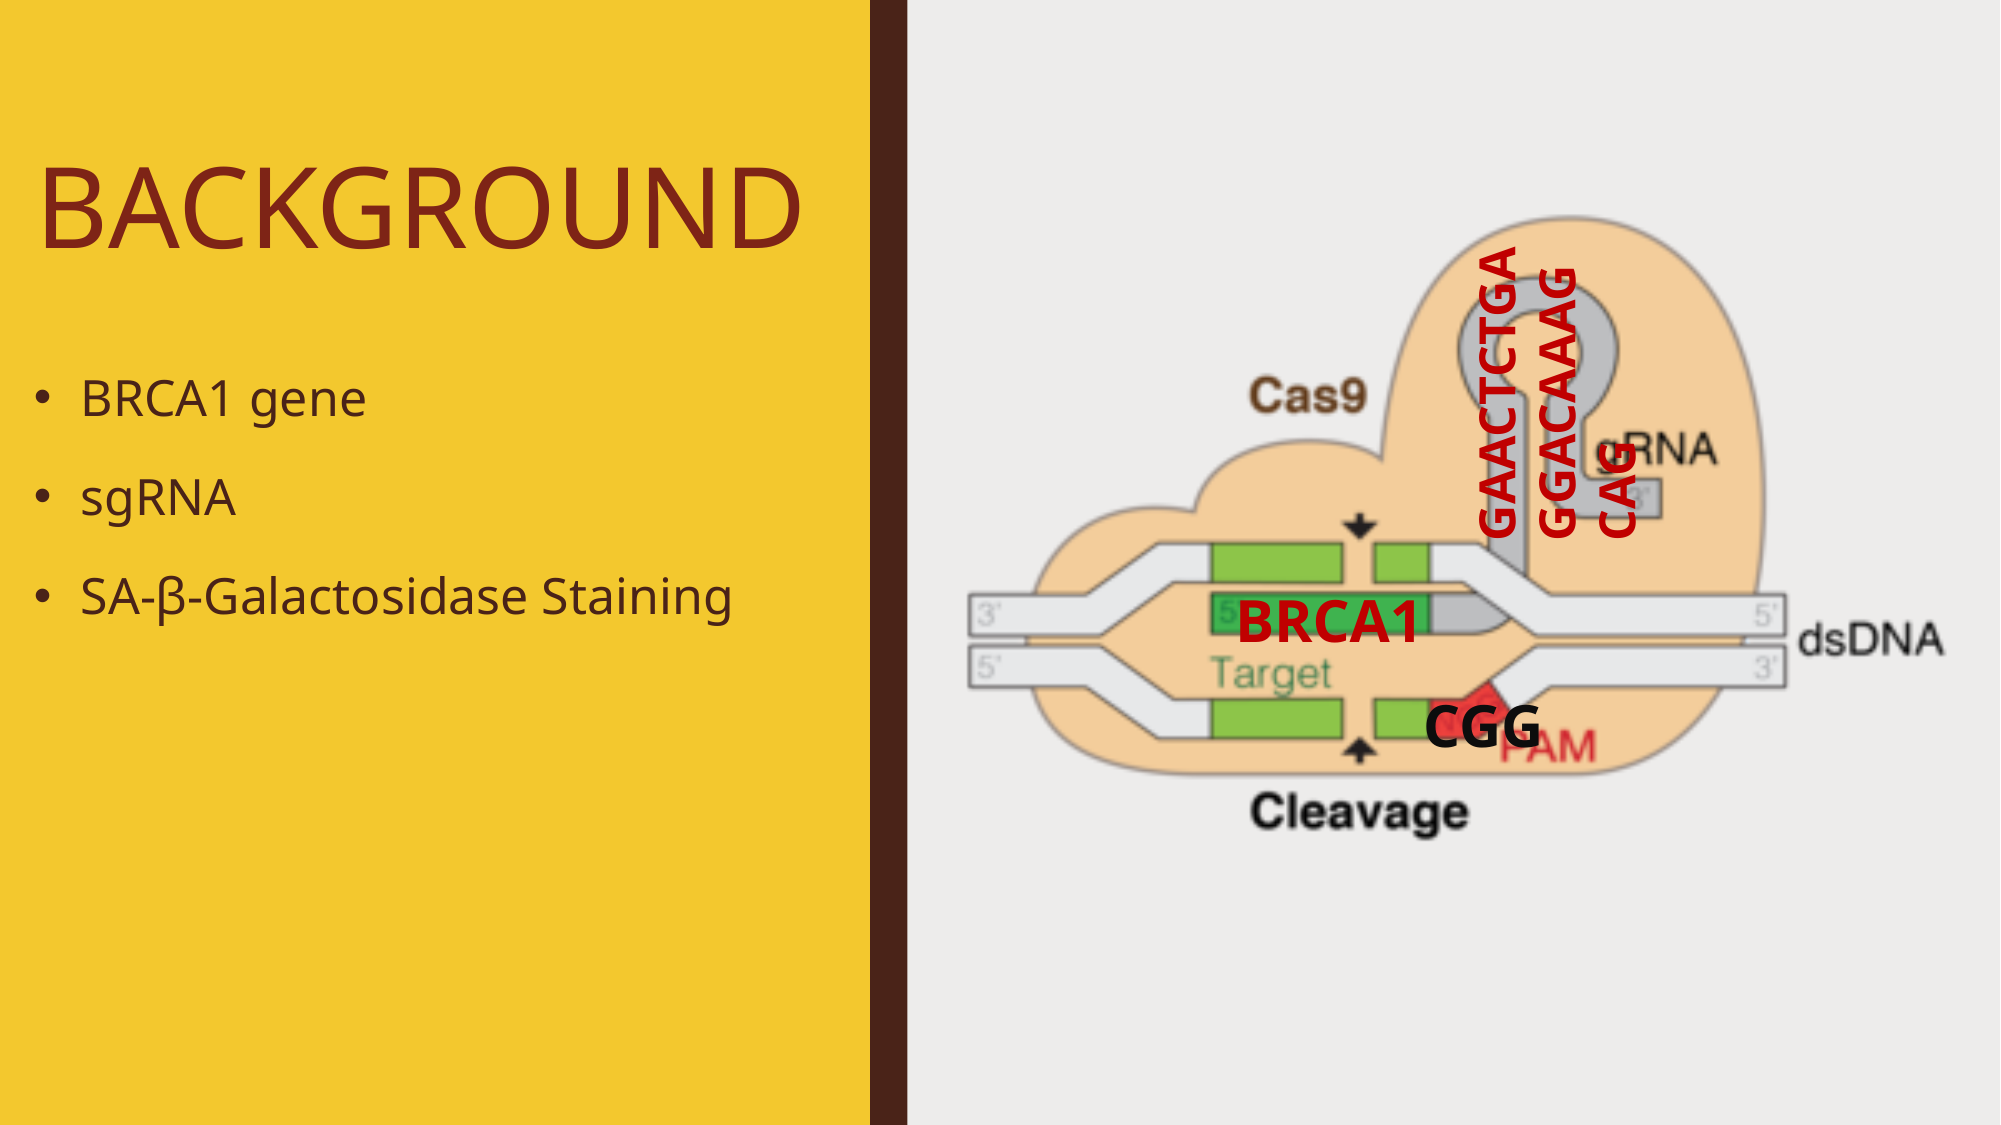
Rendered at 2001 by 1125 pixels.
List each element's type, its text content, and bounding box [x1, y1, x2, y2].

text_box BACKGROUND [20, 128, 851, 279]
picture [949, 187, 1967, 852]
list BRCA1 gene sgRNA SA-β-Galactosidase Staining [18, 351, 853, 752]
